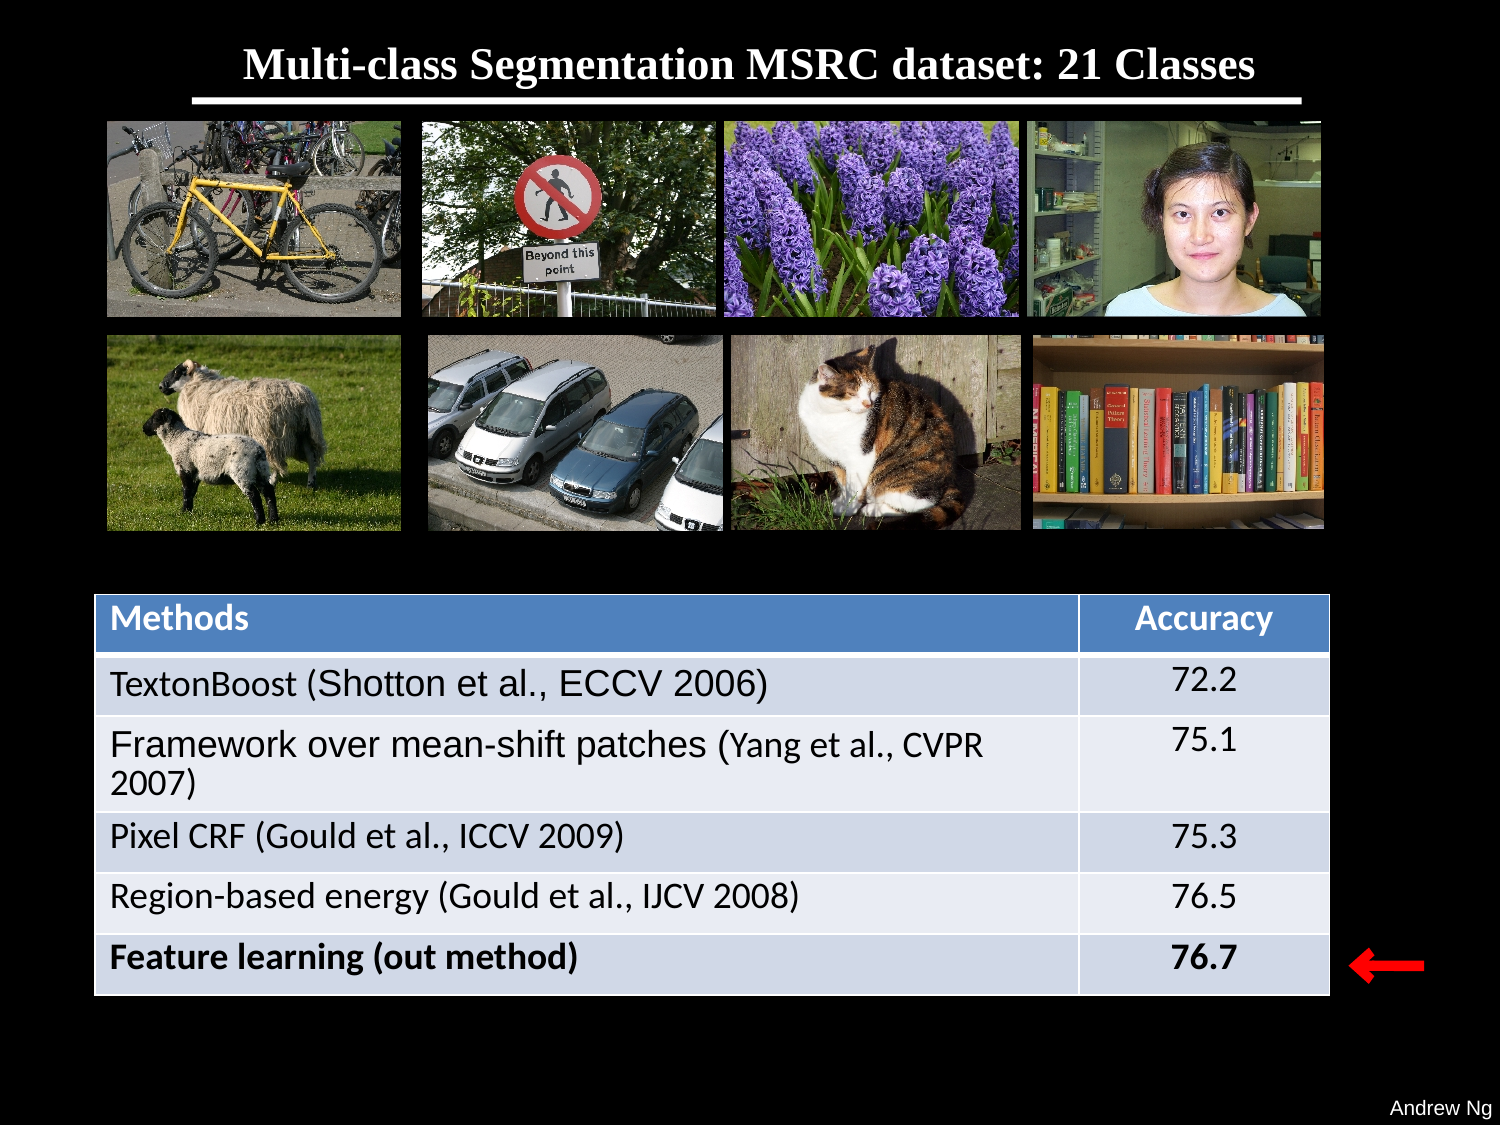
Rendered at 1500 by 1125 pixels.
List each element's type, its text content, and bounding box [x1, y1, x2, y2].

table_cell 76.7 [1080, 935, 1329, 994]
table_cell Feature learning (out method) [96, 935, 1078, 994]
picture [1026, 121, 1321, 317]
table_cell 76.5 [1080, 874, 1329, 933]
table_header Methods [96, 595, 1078, 652]
table_cell Pixel CRF (Gould et al., ICCV 2009) [96, 813, 1078, 872]
table_cell Region-based energy (Gould et al., IJCV 2008) [96, 874, 1078, 933]
picture [1033, 335, 1324, 529]
picture [730, 335, 1022, 530]
picture [422, 121, 716, 317]
table_header Accuracy [1080, 595, 1329, 652]
table_cell 72.2 [1080, 658, 1329, 715]
picture [428, 335, 723, 532]
picture [724, 121, 1019, 317]
title Multi-class Segmentation MSRC dataset: 21 Classes [74, 26, 1426, 97]
picture [107, 121, 401, 317]
table_cell Framework over mean-shift patches (Yang et al., CVPR 2007) [96, 717, 1078, 811]
table_cell 75.3 [1080, 813, 1329, 872]
table_cell 75.1 [1080, 717, 1329, 811]
picture [107, 335, 401, 532]
table_cell TextonBoost (Shotton et al., ECCV 2006) [96, 658, 1078, 715]
